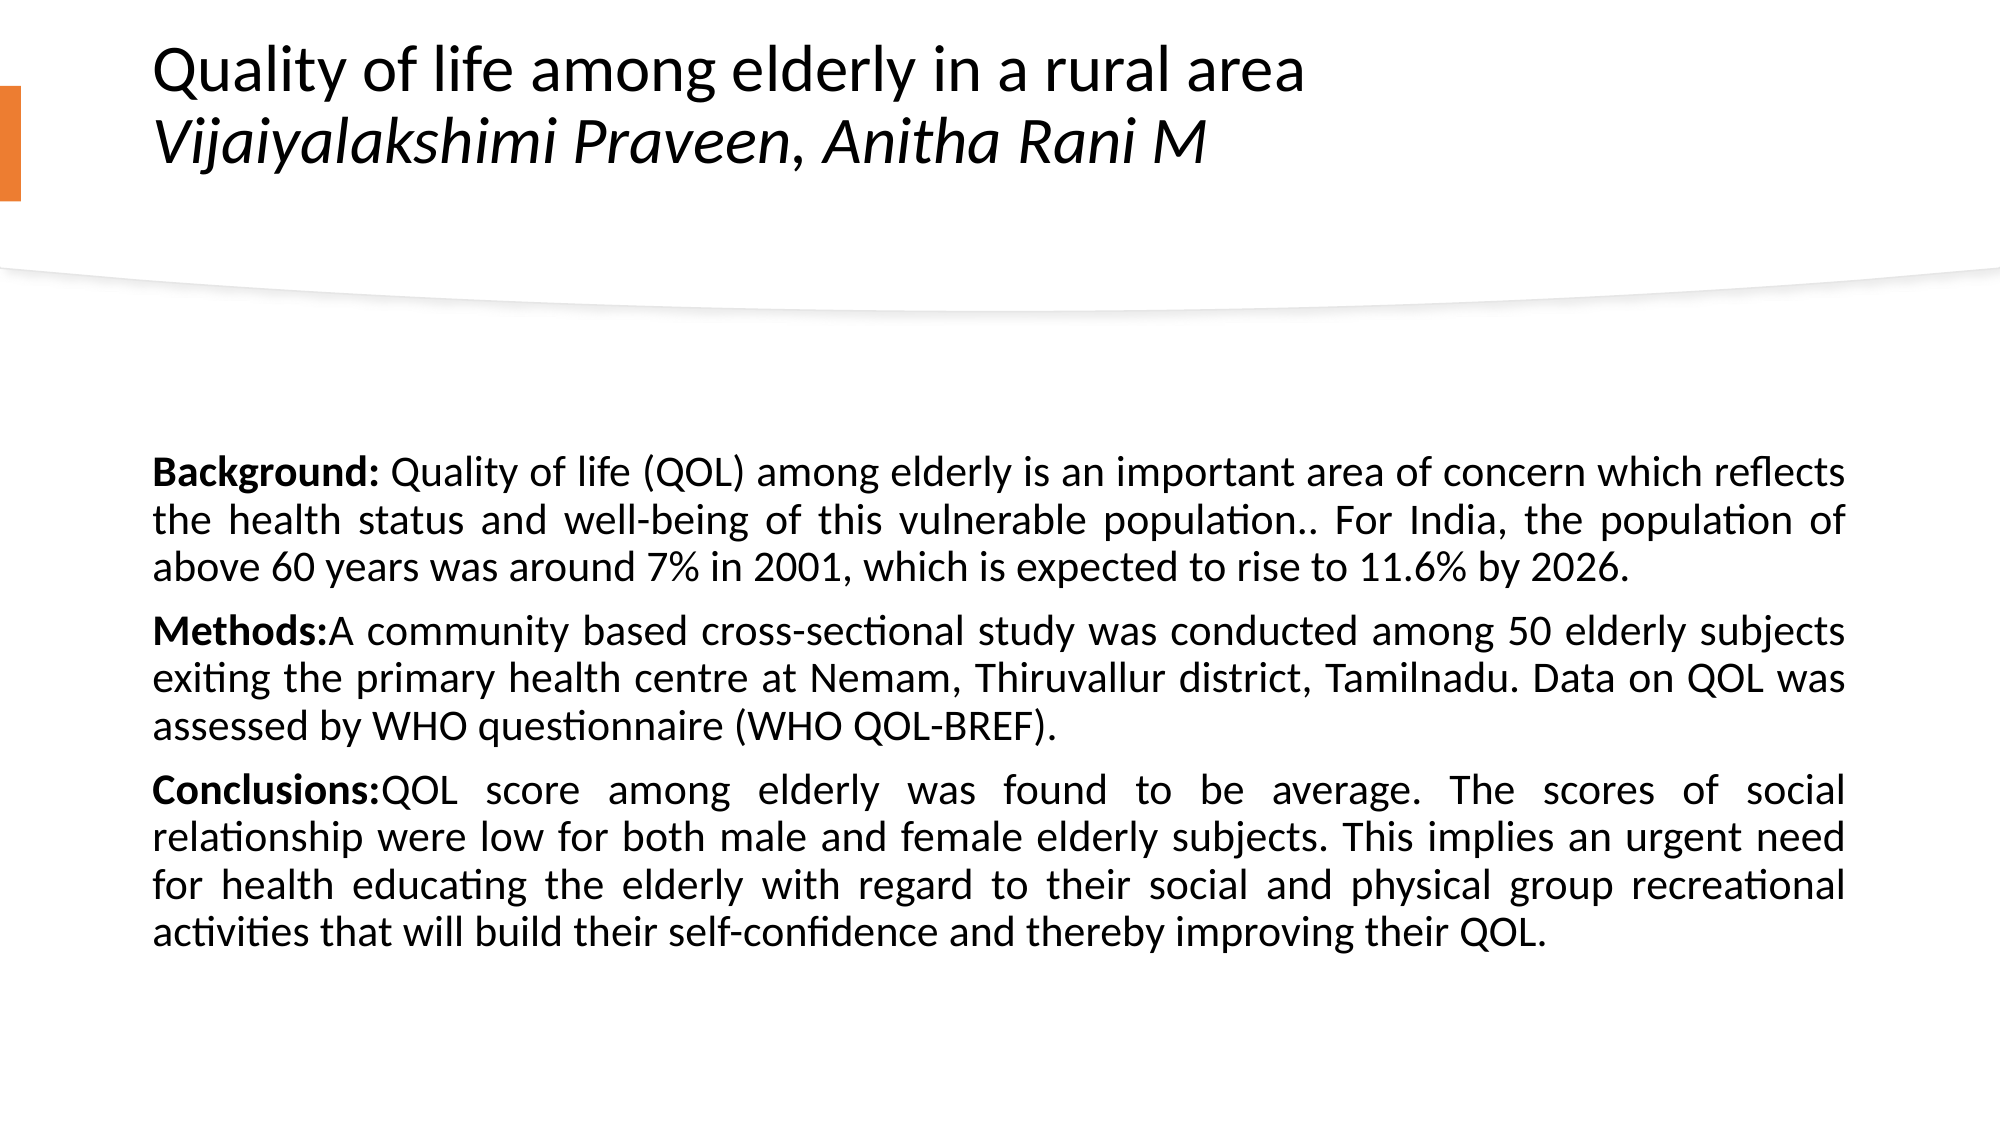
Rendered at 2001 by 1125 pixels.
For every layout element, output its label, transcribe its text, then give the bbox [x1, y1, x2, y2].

list Background: Quality of life (QOL) among elderly is an important area of concern which reflects the health status and well-being of this vulnerable population.. For India, the population of above 60 years was around 7% in 2001, which is expected to rise to 11.6% by 2026. Methods:A community based cross-sectional study was conducted among 50 elderly subjects exiting the primary health centre at Nemam, Thiruvallur district, Tamilnadu. Data on QOL was assessed by WHO questionnaire (WHO QOL-BREF). Conclusions:QOL score among elderly was found to be average. The scores of social relationship were low for both male and female elderly subjects. This implies an urgent need for health educating the elderly with regard to their social and physical group recreational activities that will build their self-confidence and thereby improving their QOL. [137, 351, 1863, 1013]
title Quality of life among elderly in a rural area Vijaiyalakshimi Praveen, Anitha Rani M [137, 41, 1863, 251]
text_box [0, 0, 2000, 312]
text_box [0, 85, 22, 202]
text_box [0, 270, 2000, 1125]
